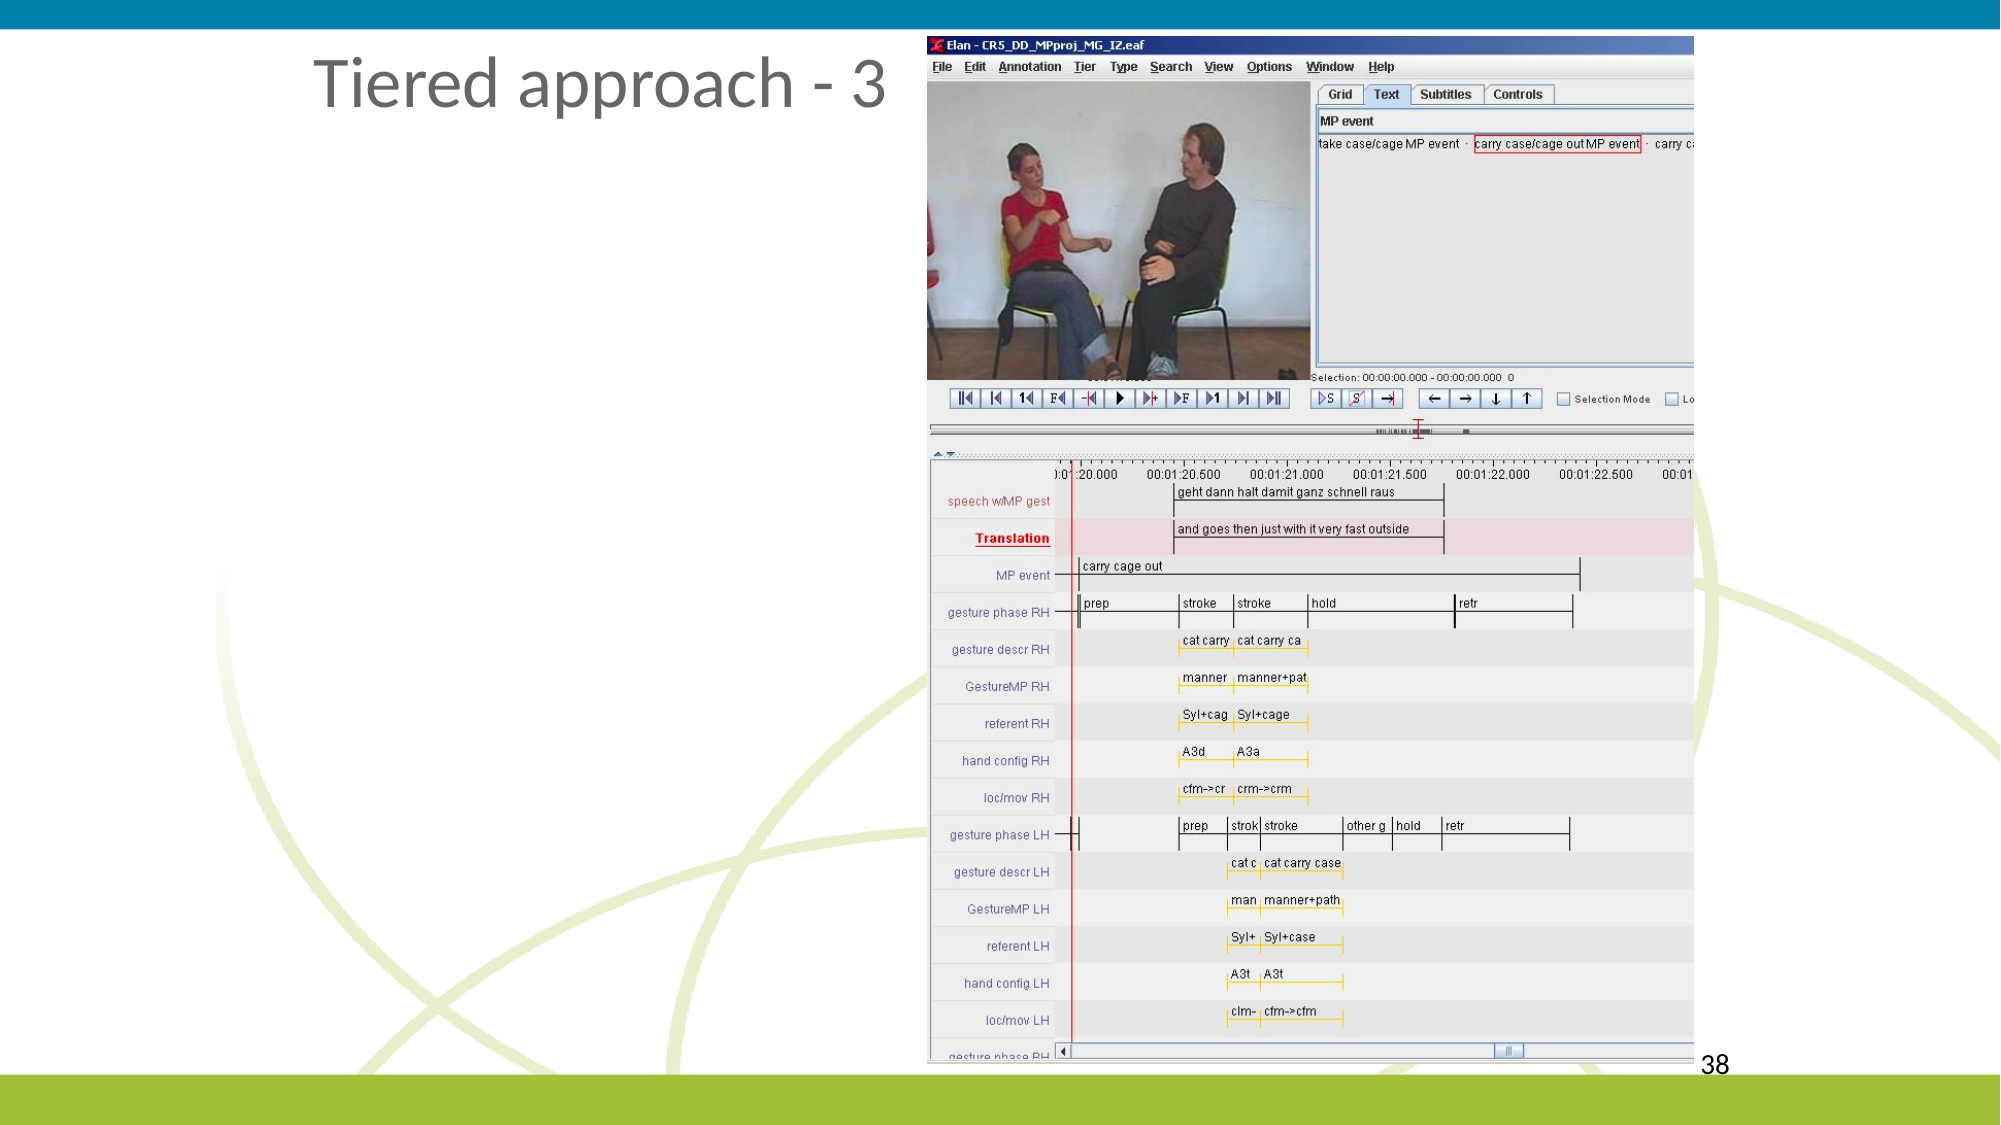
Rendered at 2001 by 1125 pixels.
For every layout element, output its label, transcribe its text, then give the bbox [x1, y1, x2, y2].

slide_number 38 [1639, 1019, 1730, 1106]
picture [0, 30, 2001, 1125]
title Tiered approach - 3 [274, 36, 926, 162]
